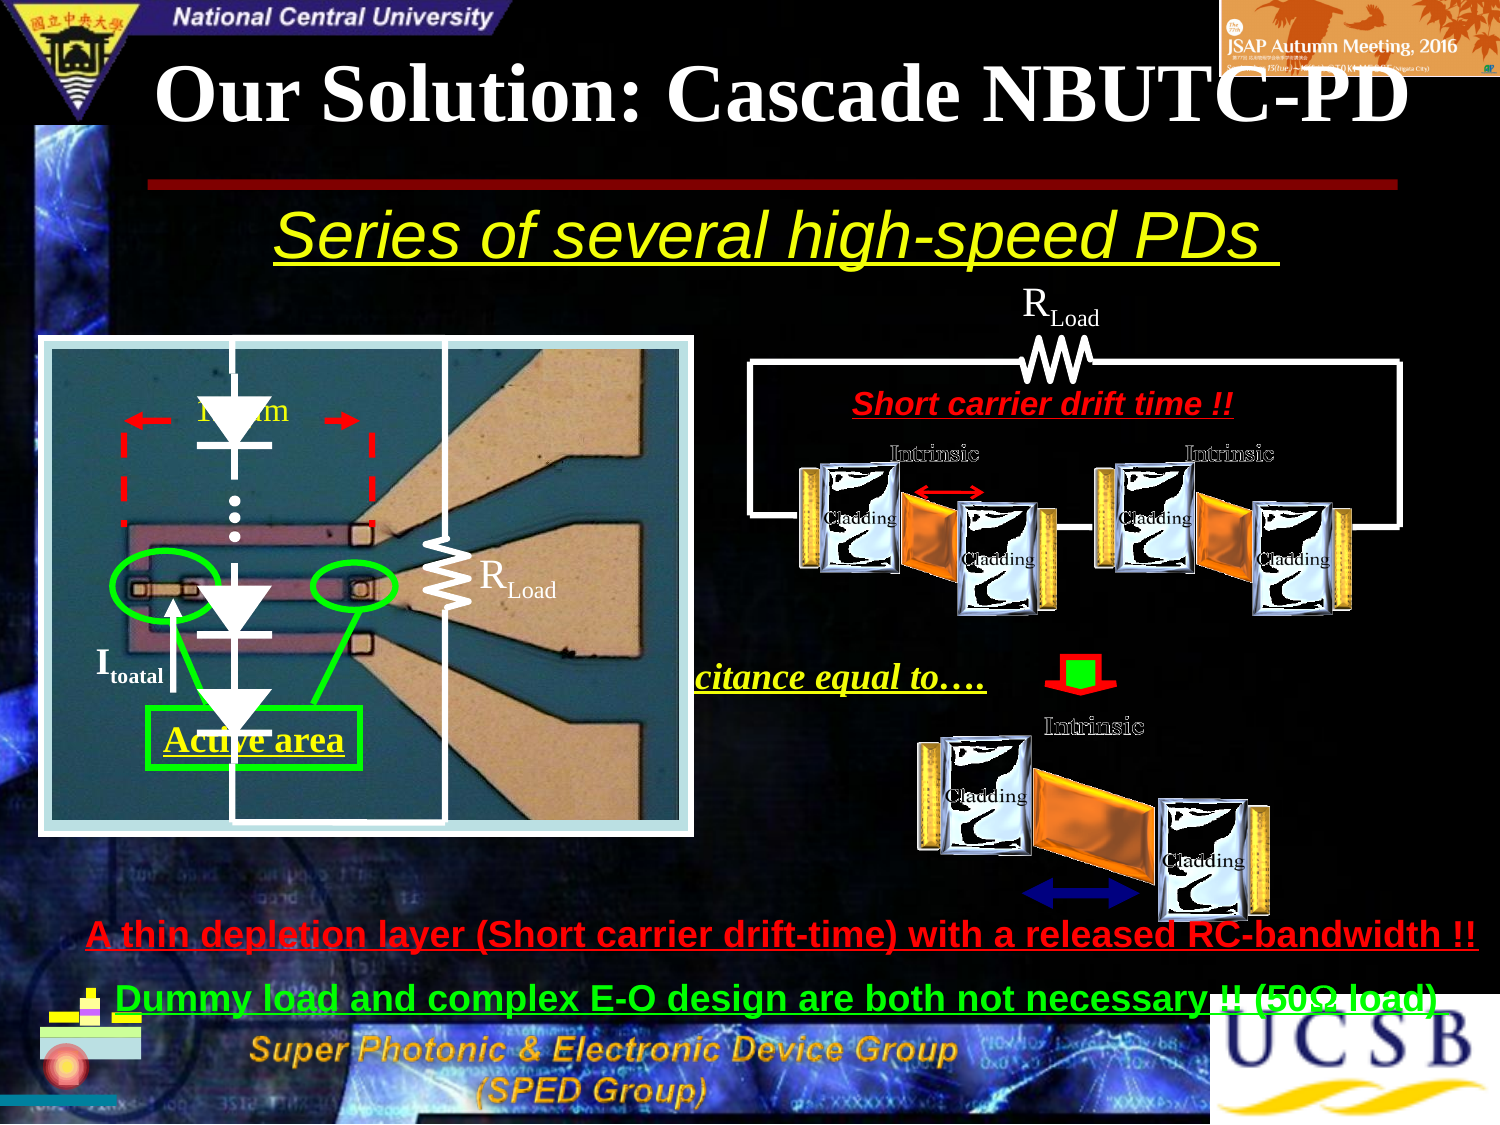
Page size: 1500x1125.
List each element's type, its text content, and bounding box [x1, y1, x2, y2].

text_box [76, 337, 576, 823]
text_box A thin depletion layer (Short carrier drift-time) with a released RC-bandwidth !! Dummy load and complex E-O design are both not necessary !! (50W load) [70, 902, 1494, 1026]
text_box [1045, 656, 1117, 693]
text_box Short carrier drift time !! [796, 374, 1289, 430]
picture [0, 0, 1500, 1125]
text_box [1003, 266, 1119, 382]
title Our Solution: Cascade NBUTC-PD [75, 31, 1500, 184]
text_box Capacitance equal to…. [696, 644, 1002, 705]
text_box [40, 337, 692, 835]
text_box Series of several high-speed PDs [53, 184, 1500, 280]
